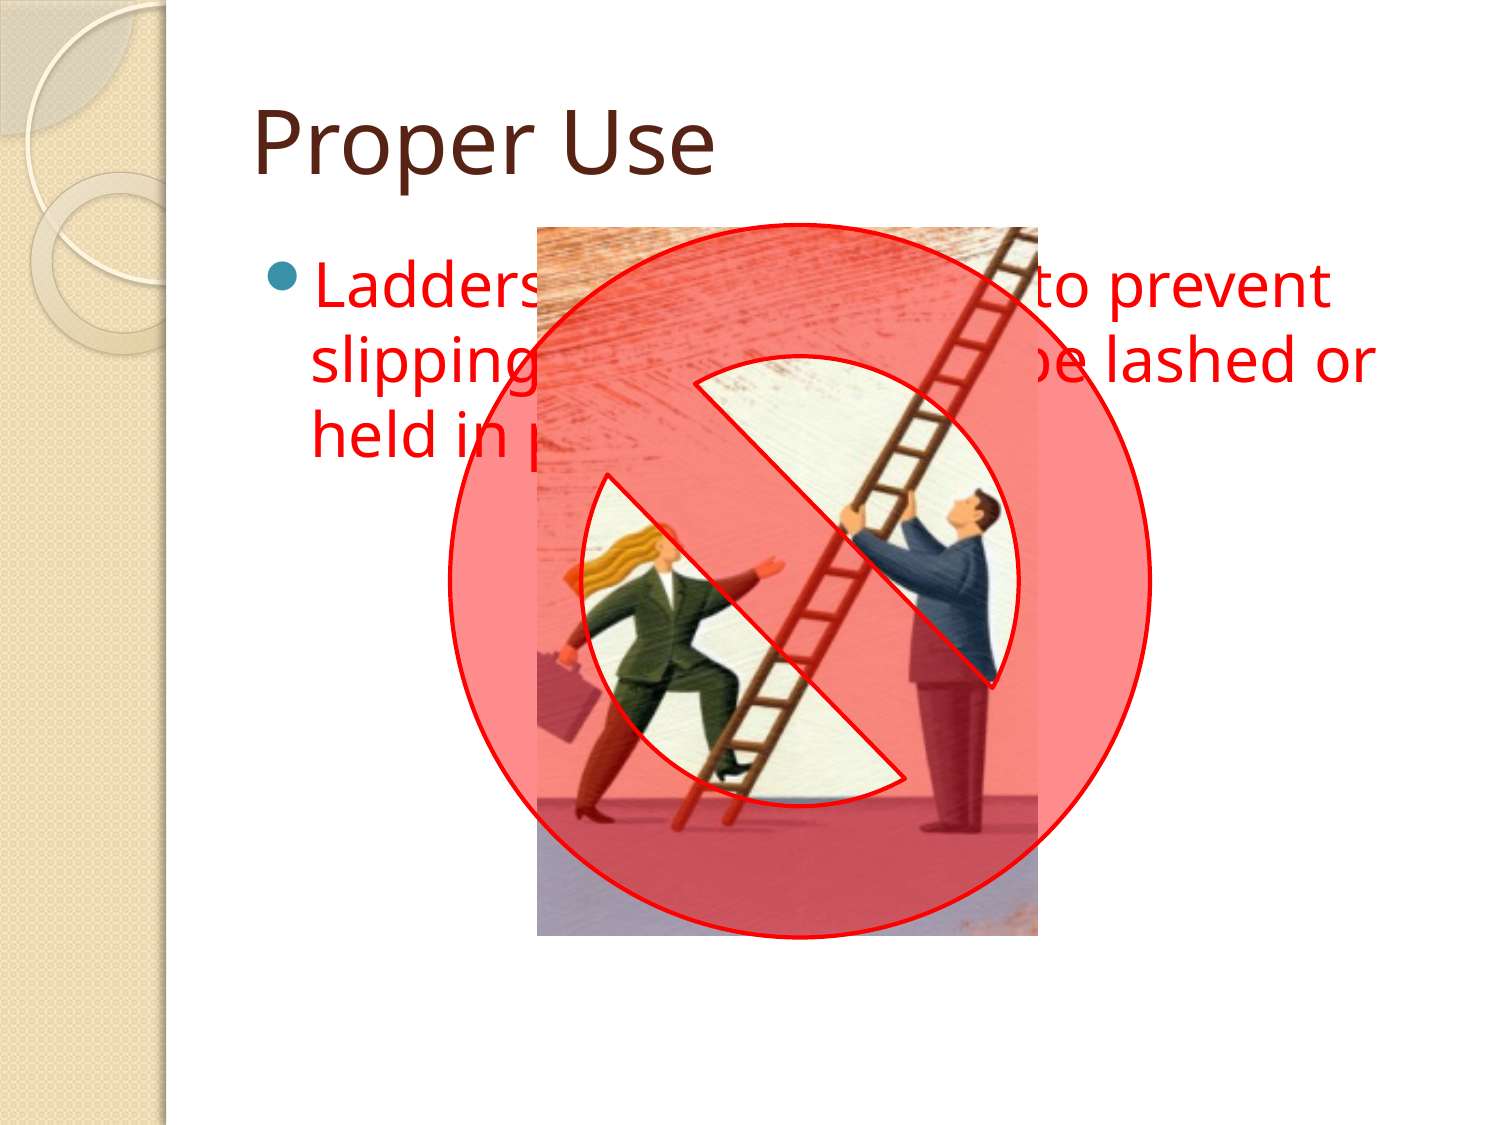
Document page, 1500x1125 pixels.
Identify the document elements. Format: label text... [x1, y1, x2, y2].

text_box [1045, 323, 1153, 839]
text_box [447, 351, 530, 812]
title Proper Use [235, 45, 1466, 233]
list Ladders must be placed to prevent slipping, or they should be lashed or held in position. [235, 237, 1466, 1025]
picture [537, 226, 1038, 936]
